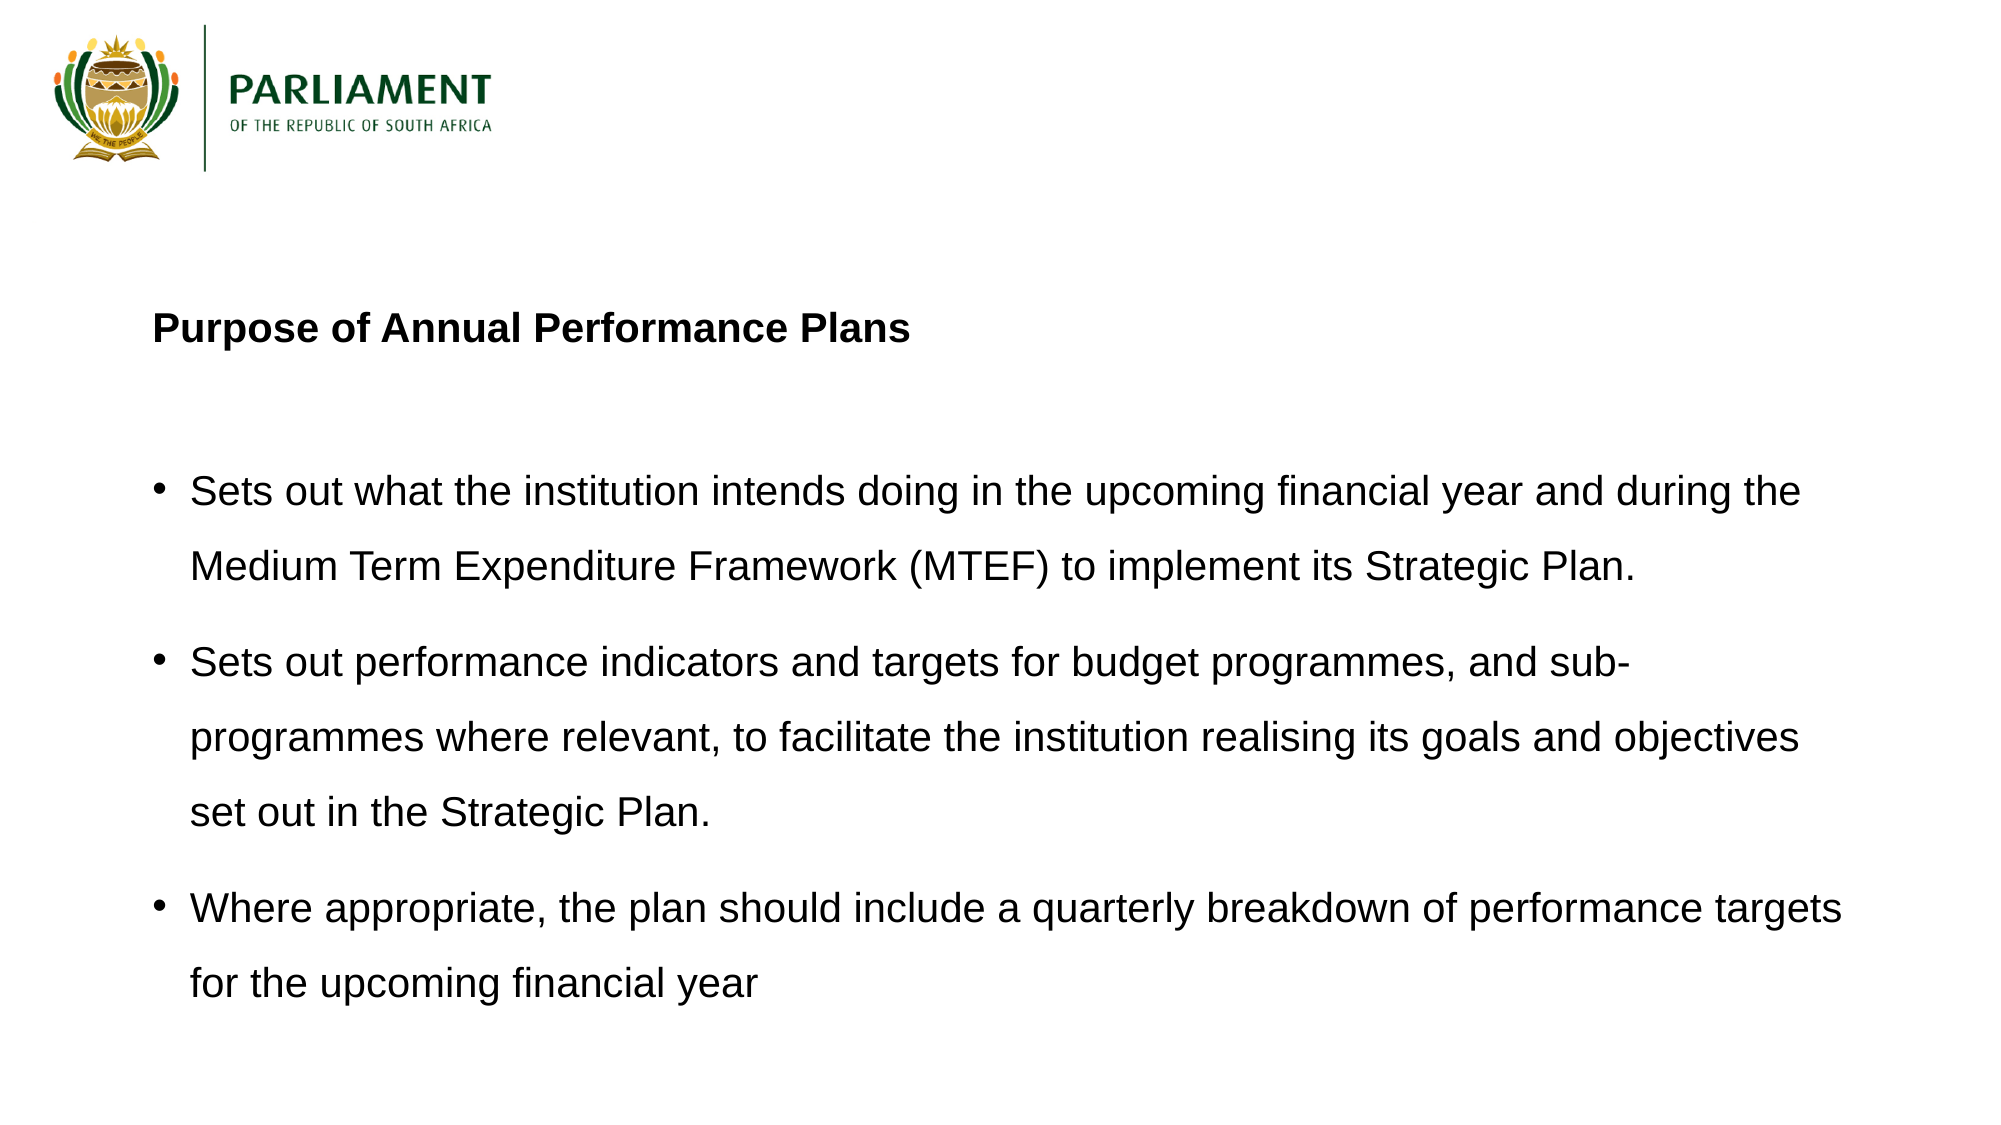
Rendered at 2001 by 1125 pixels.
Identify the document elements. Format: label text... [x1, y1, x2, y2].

title [137, 59, 1863, 278]
picture [32, 0, 503, 223]
list Purpose of Annual Performance Plans Sets out what the institution intends doing in the upcoming financial year and during the Medium Term Expenditure Framework (MTEF) to implement its Strategic Plan. Sets out performance indicators and targets for budget programmes, and sub-programmes where relevant, to facilitate the institution realising its goals and objectives set out in the Strategic Plan. Where appropriate, the plan should include a quarterly breakdown of performance targets for the upcoming financial year [137, 299, 1863, 1014]
